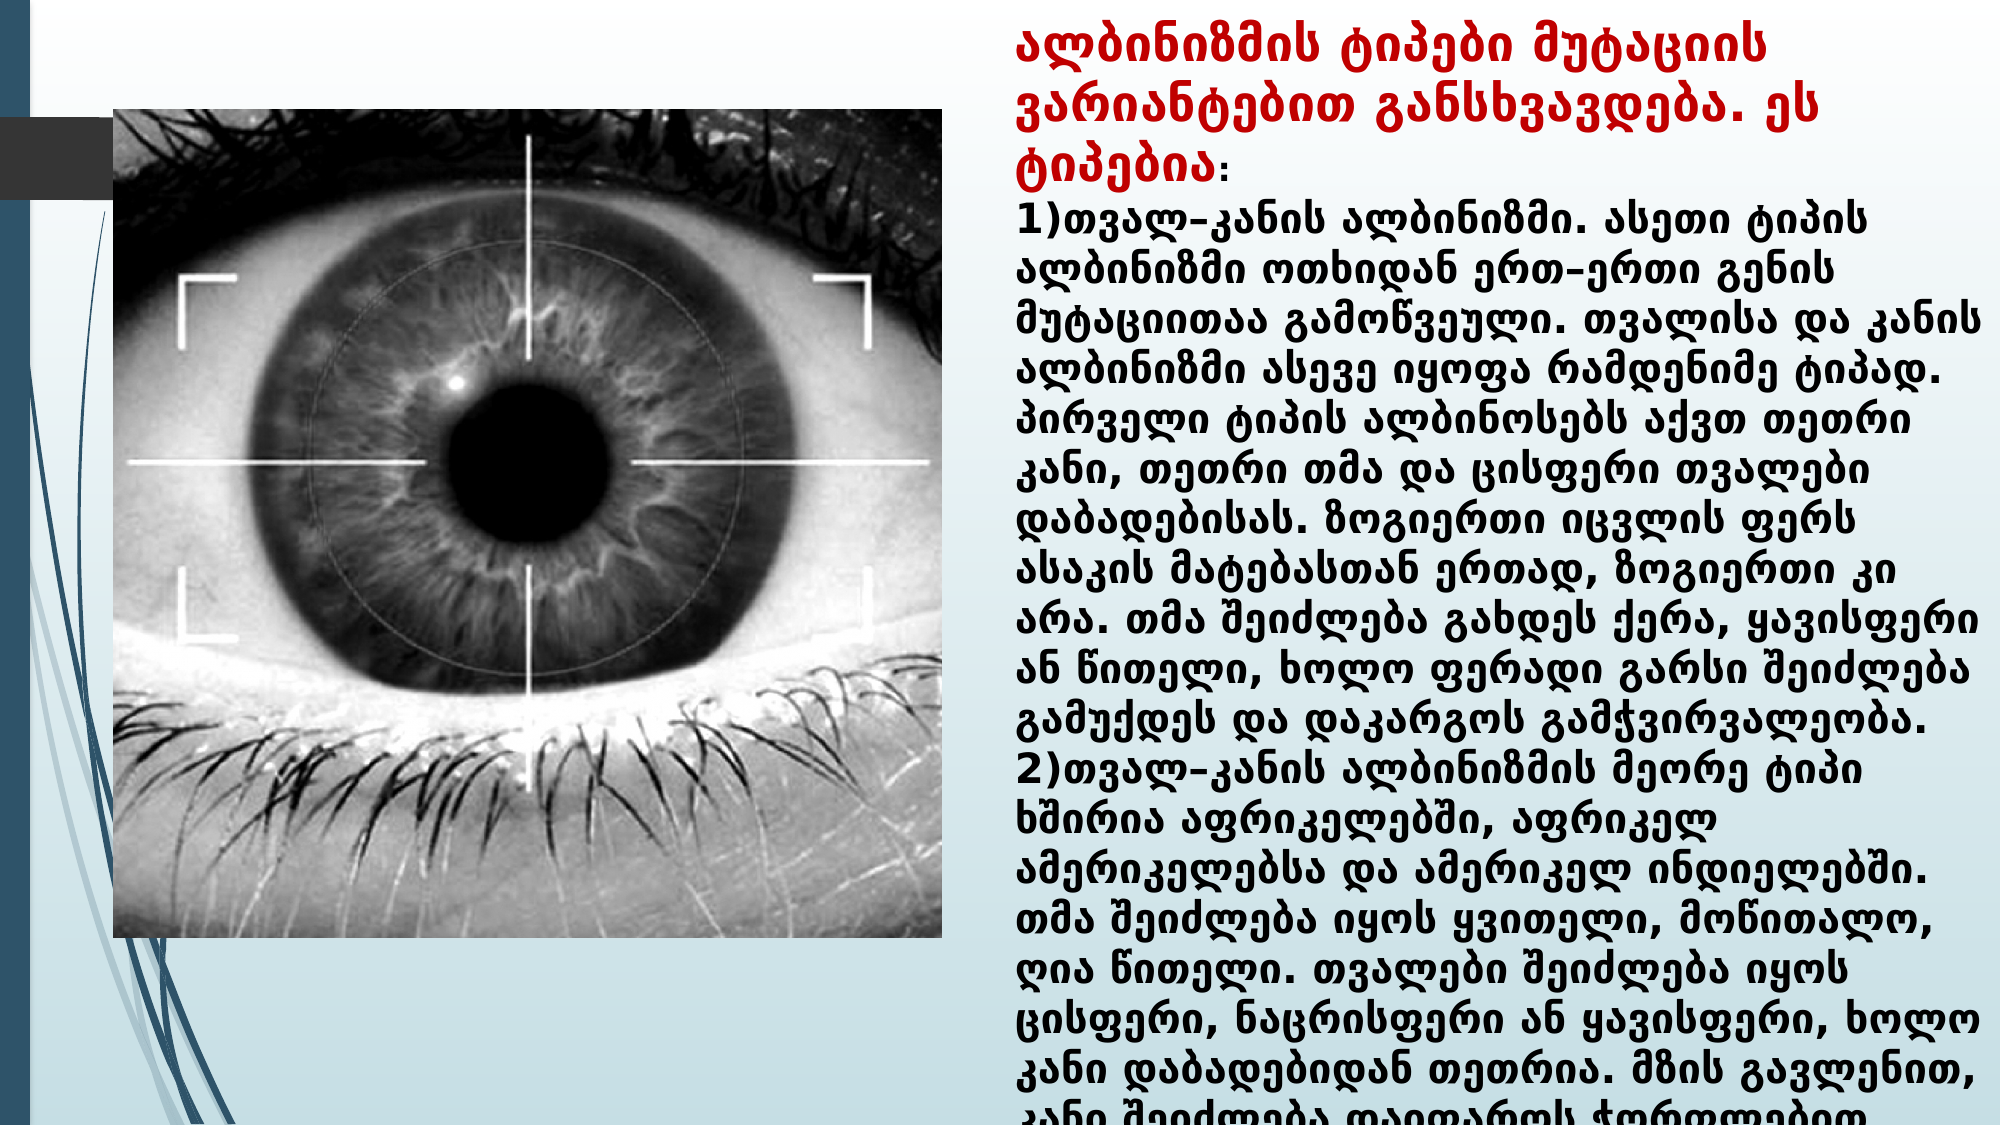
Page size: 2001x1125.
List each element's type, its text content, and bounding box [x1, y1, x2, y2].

text_box ალბინიზმის ტიპები მუტაციის ვარიანტებით განსხვავდება. ეს ტიპებია: 1)თვალ–კანის ალბინიზმი. ასეთი ტიპის ალბინიზმი ოთხიდან ერთ–ერთი გენის მუტაციითაა გამოწვეული. თვალისა და კანის ალბინიზმი ასევე იყოფა რამდენიმე ტიპად. პირველი ტიპის ალბინოსებს აქვთ თეთრი კანი, თეთრი თმა და ცისფერი თვალები დაბადებისას. ზოგიერთი იცვლის ფერს ასაკის მატებასთან ერთად, ზოგიერთი კი არა. თმა შეიძლება გახდეს ქერა, ყავისფერი ან წითელი, ხოლო ფერადი გარსი შეიძლება გამუქდეს და დაკარგოს გამჭვირვალეობა. 2)თვალ–კანის ალბინიზმის მეორე ტიპი ხშირია აფრიკელებში, აფრიკელ ამერიკელებსა და ამერიკელ ინდიელებში. თმა შეიძლება იყოს ყვითელი, მოწითალო, ღია წითელი. თვალები შეიძლება იყოს ცისფერი, ნაცრისფერი ან ყავისფერი, ხოლო კანი დაბადებიდან თეთრია. მზის გავლენით, კანი შეიძლება დაიფაროს ჭორფლებით, ხალებით ან ლენტიგოებით. [999, 4, 2000, 1125]
picture [113, 109, 943, 939]
